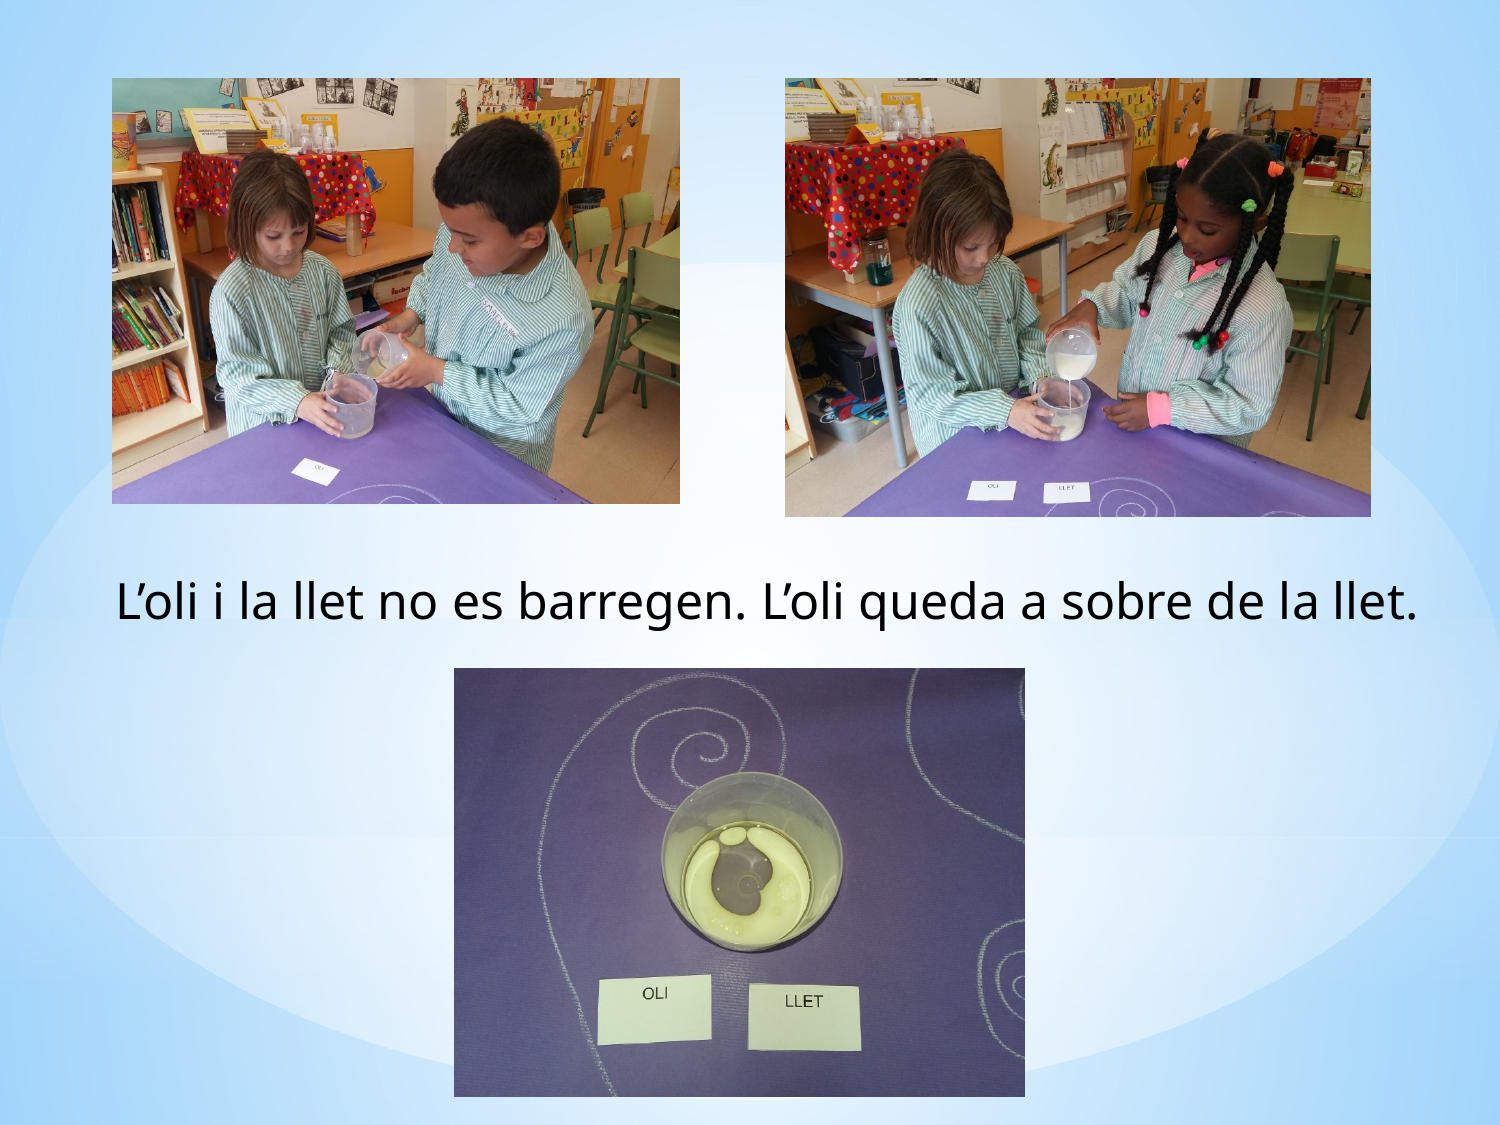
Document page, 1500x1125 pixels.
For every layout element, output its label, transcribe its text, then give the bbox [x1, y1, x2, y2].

text_box L’oli i la llet no es barregen. L’oli queda a sobre de la llet. [100, 562, 1435, 638]
picture [111, 77, 680, 504]
picture [454, 668, 1026, 1097]
picture [785, 77, 1371, 517]
